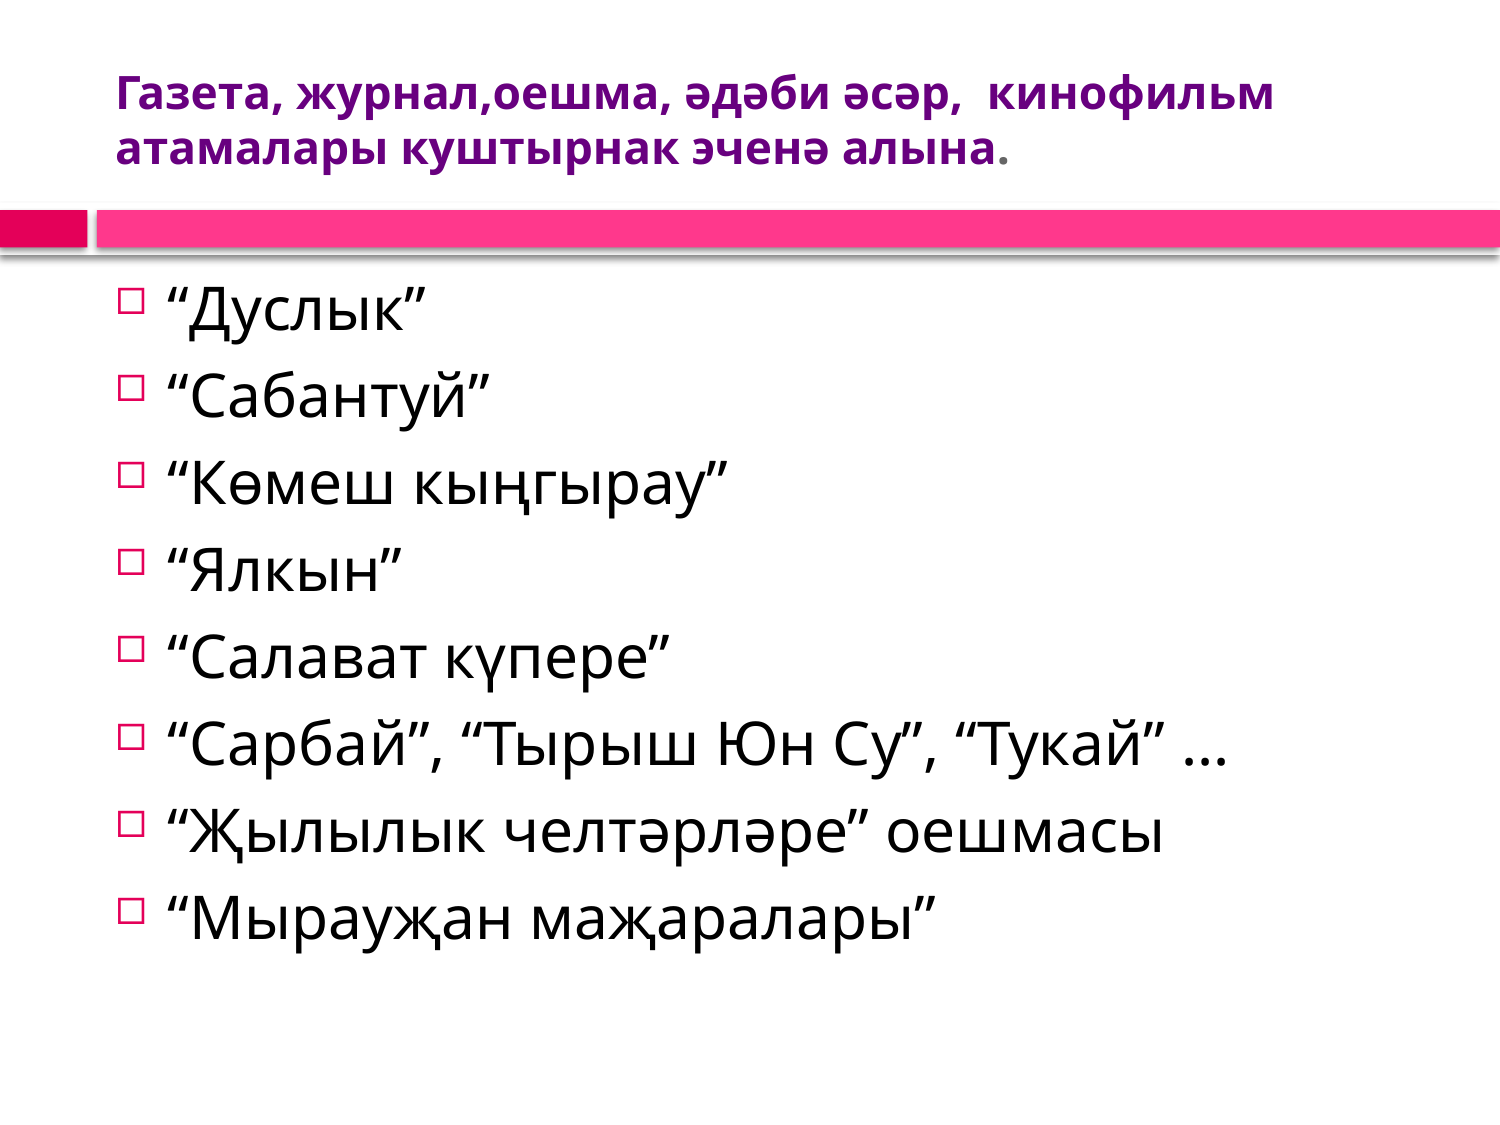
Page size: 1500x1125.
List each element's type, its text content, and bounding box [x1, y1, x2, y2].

list “Дуслык” “Сабантуй” “Көмеш кыңгырау” “Ялкын” “Салават күпере” “Сарбай”, “Тырыш Юн Су”, “Тукай” ... “Җылылык челтәрләре” оешмасы “Мырауҗан маҗаралары” [100, 262, 1438, 1000]
title Газета, журнал,оешма, әдәби әсәр, кинофильм атамалары куштырнак эченә алына. [100, 37, 1438, 200]
